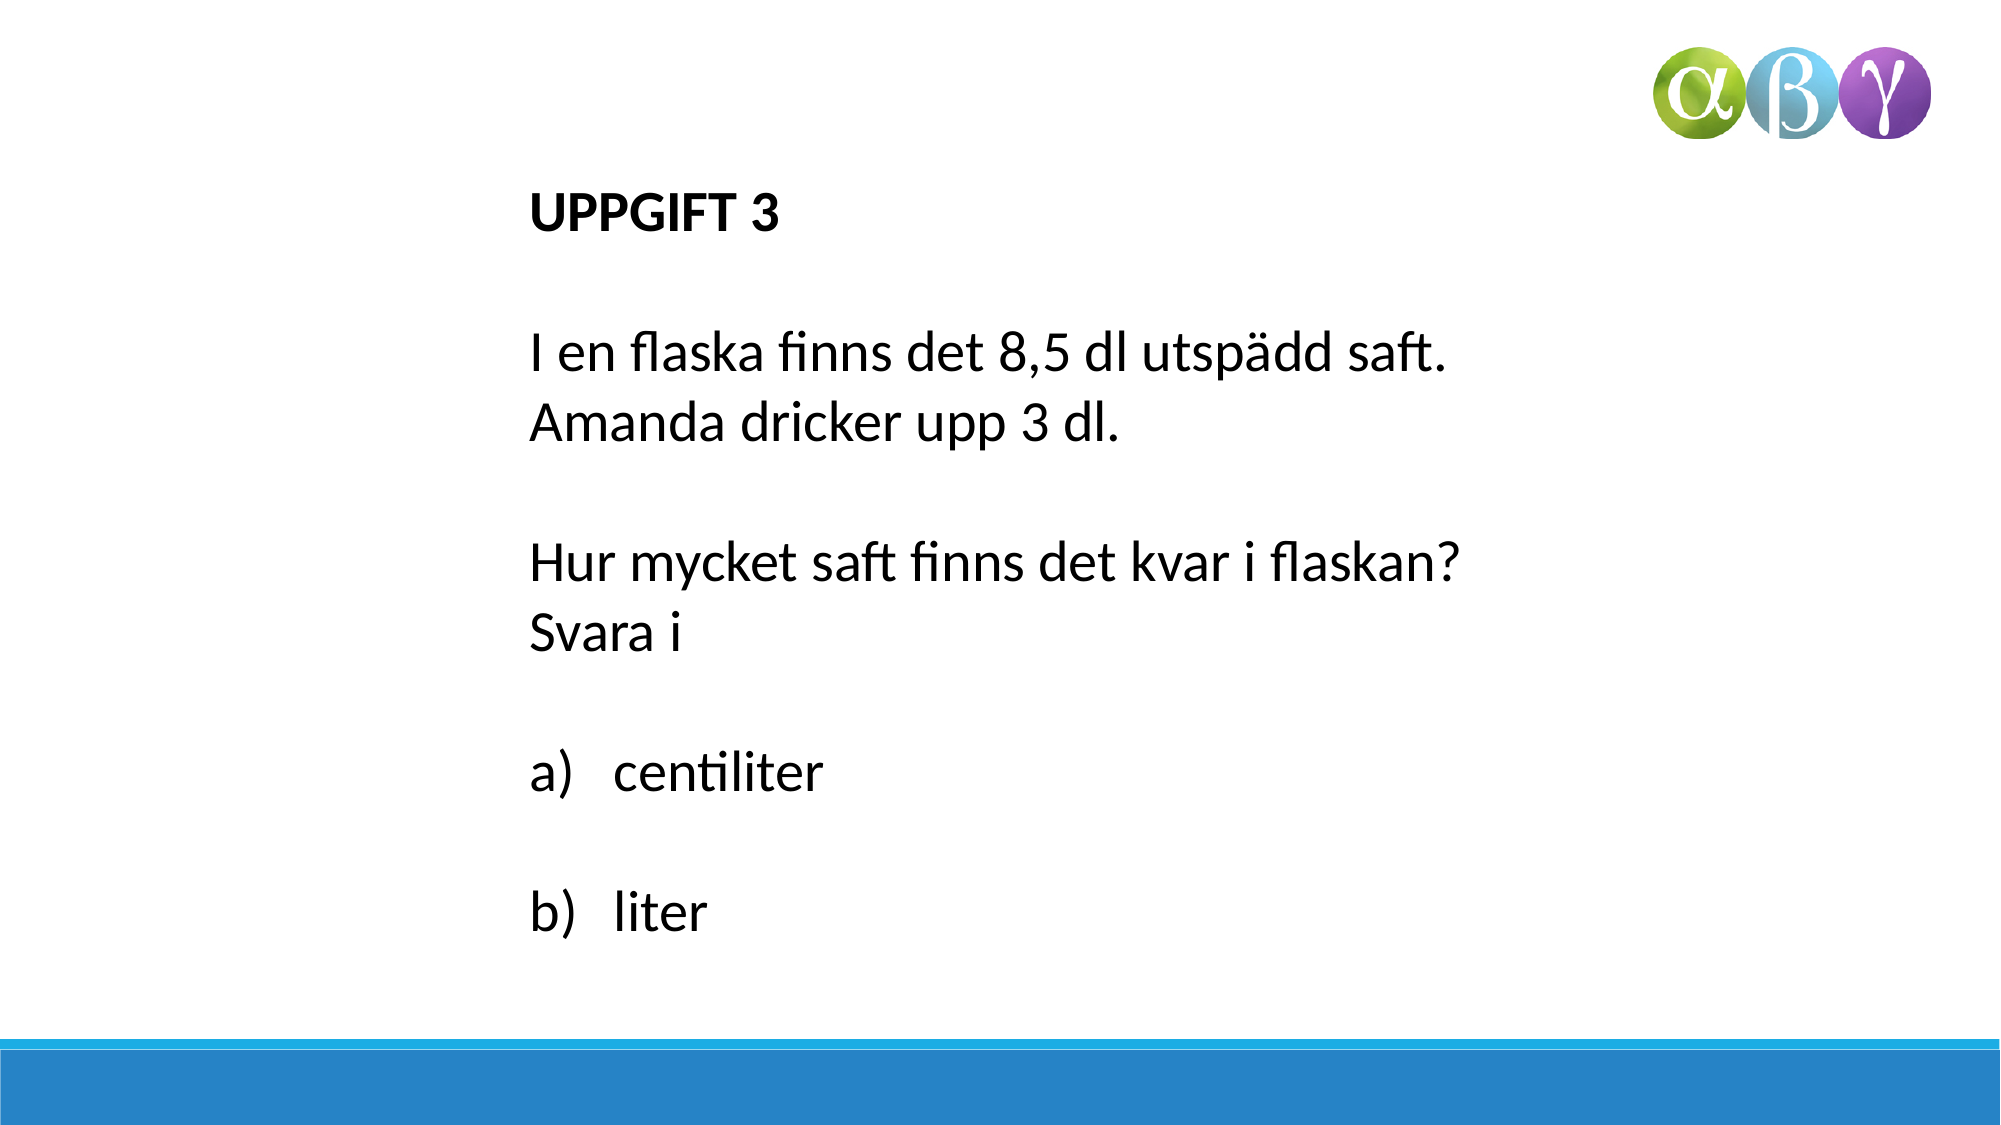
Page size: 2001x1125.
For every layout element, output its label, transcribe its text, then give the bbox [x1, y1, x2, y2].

picture [1652, 46, 1932, 140]
text_box UPPGIFT 3 I en flaska finns det 8,5 dl utspädd saft. Amanda dricker upp 3 dl. Hur mycket saft finns det kvar i flaskan? Svara i centiliter liter [514, 166, 1486, 951]
